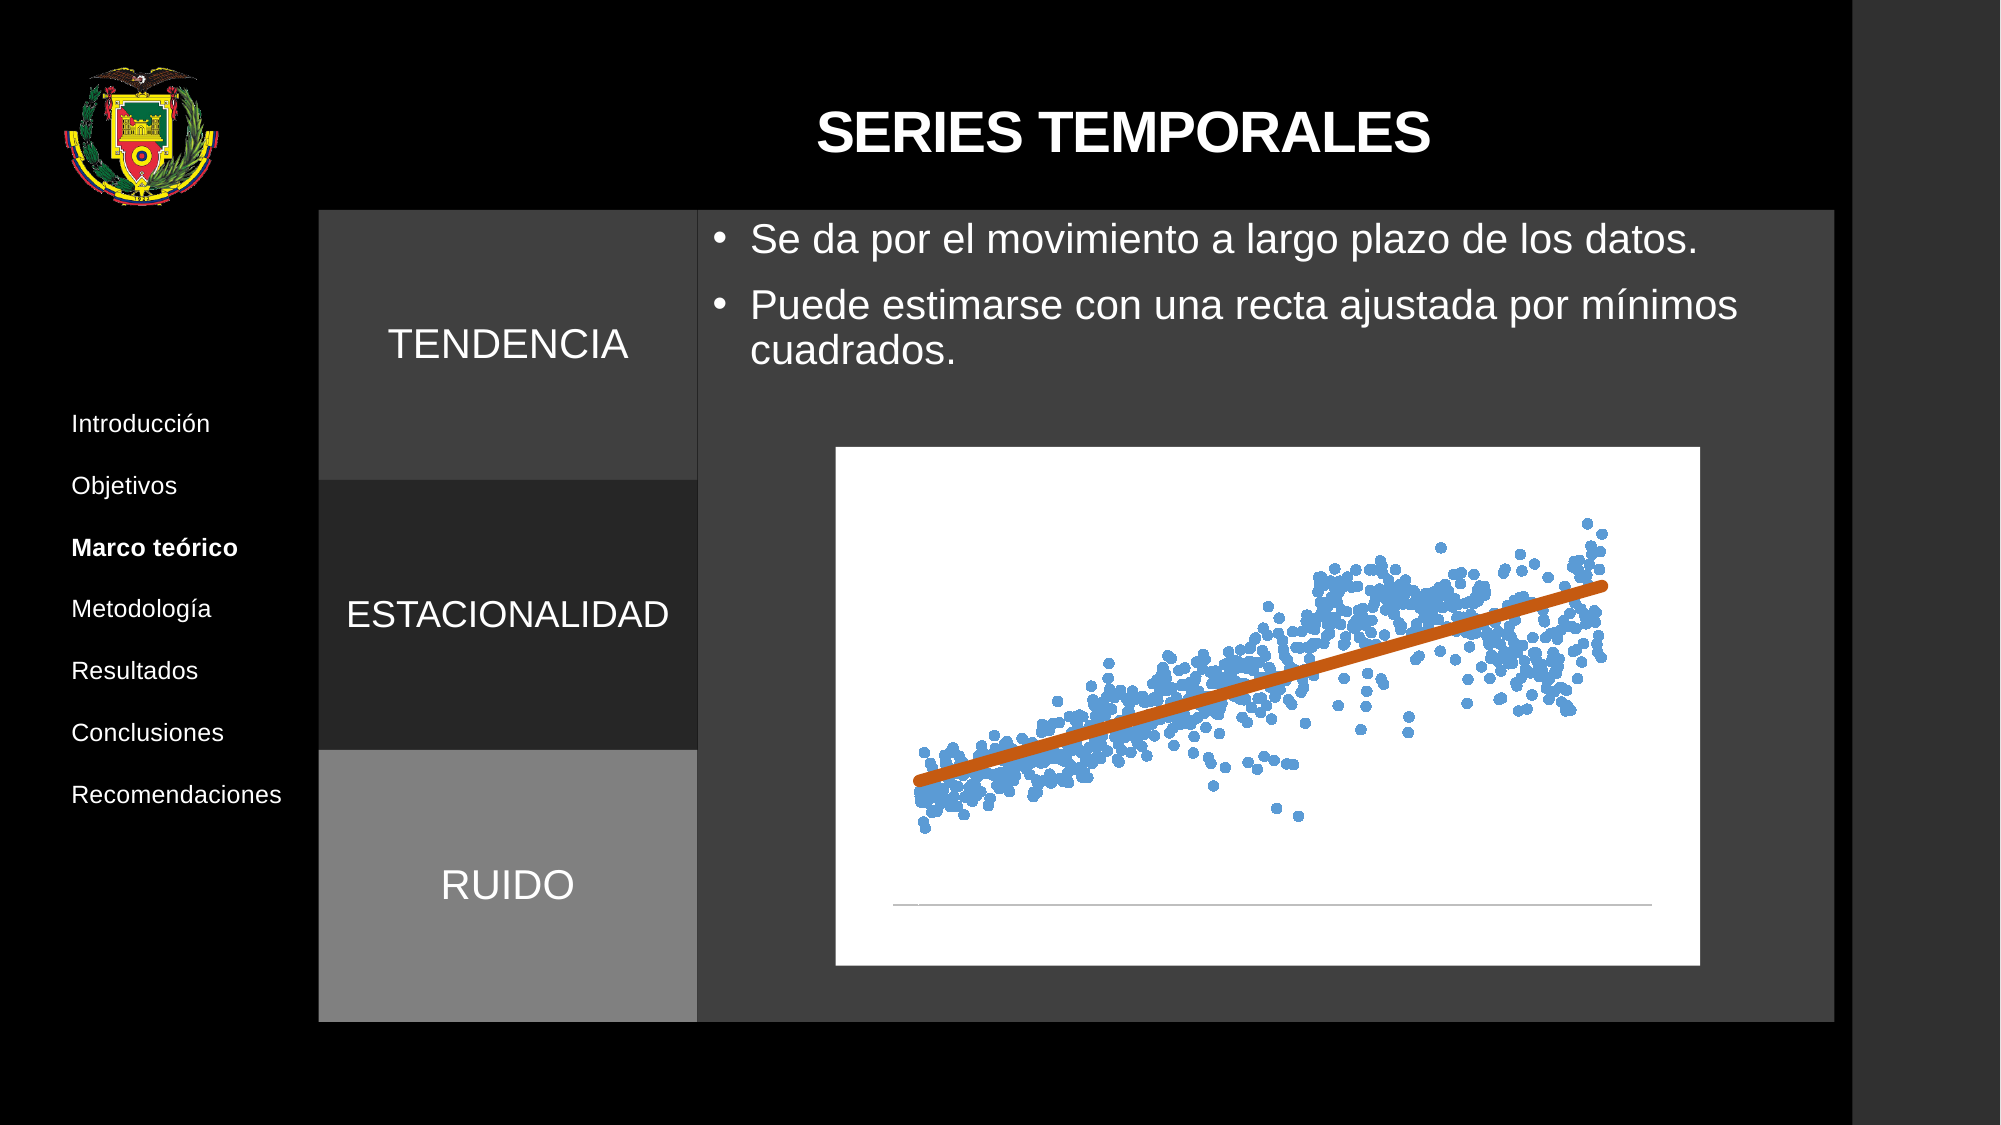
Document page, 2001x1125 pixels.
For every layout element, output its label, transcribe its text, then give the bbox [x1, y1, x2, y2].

text_box SERIES TEMPORALES [395, 58, 1853, 209]
text_box ESTACIONALIDAD [318, 479, 699, 749]
text_box Se da por el movimiento a largo plazo de los datos. Puede estimarse con una recta ajustada por mínimos cuadrados. [699, 209, 1835, 1023]
text_box TENDENCIA [318, 209, 699, 479]
picture [55, 57, 226, 211]
list Introducción Objetivos Marco teórico Metodología Resultados Conclusiones Recomendaciones [56, 277, 319, 1077]
chart [835, 446, 1701, 966]
text_box RUIDO [318, 749, 699, 1023]
